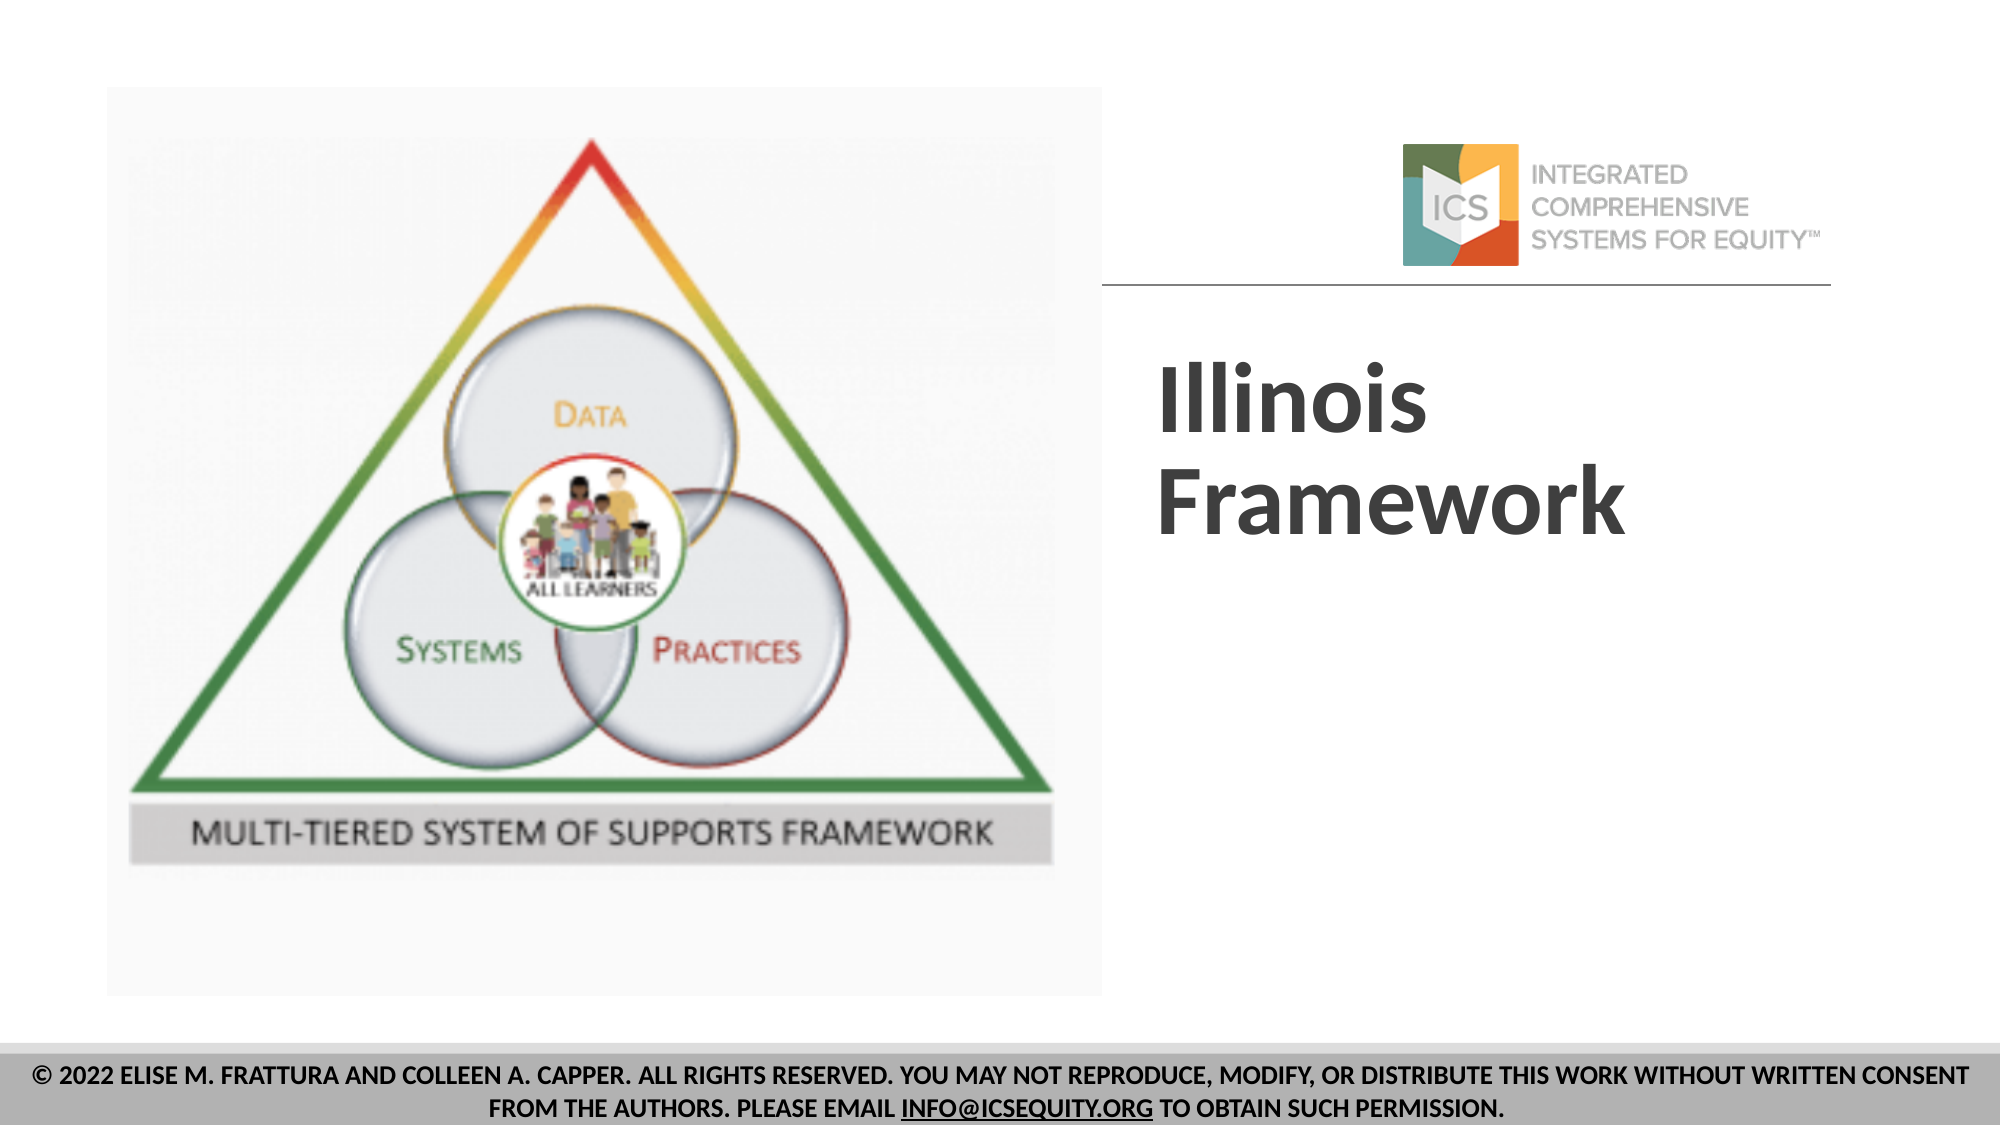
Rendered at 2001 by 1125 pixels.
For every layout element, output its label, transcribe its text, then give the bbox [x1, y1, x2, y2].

picture [107, 86, 1102, 997]
title Illinois Framework [1141, 324, 1893, 563]
picture [1403, 144, 1820, 266]
